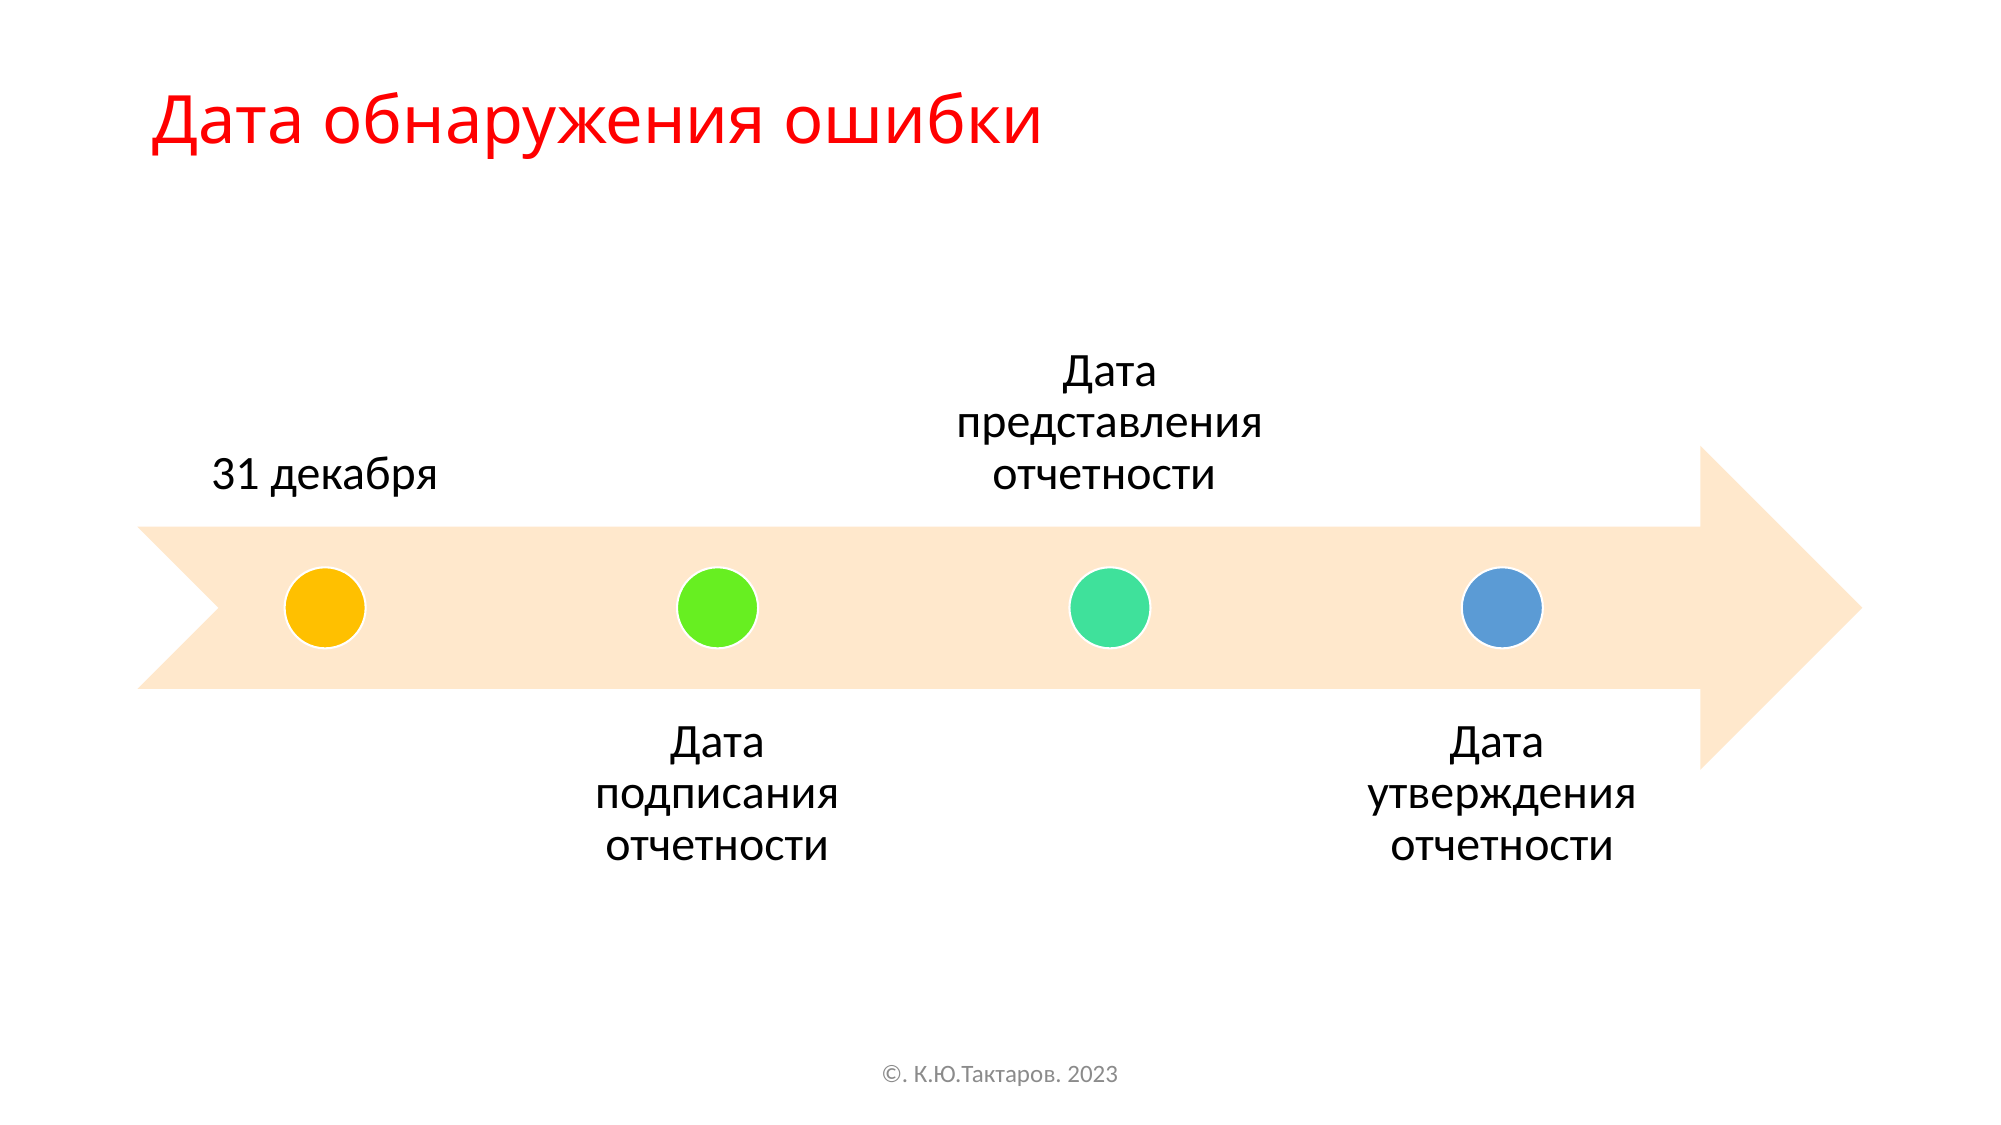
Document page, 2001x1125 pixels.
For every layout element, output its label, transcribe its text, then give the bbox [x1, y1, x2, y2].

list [137, 202, 1863, 1014]
title Дата обнаружения ошибки [137, 59, 1863, 184]
footer ©. К.Ю.Тактаров. 2023 [662, 1042, 1338, 1103]
